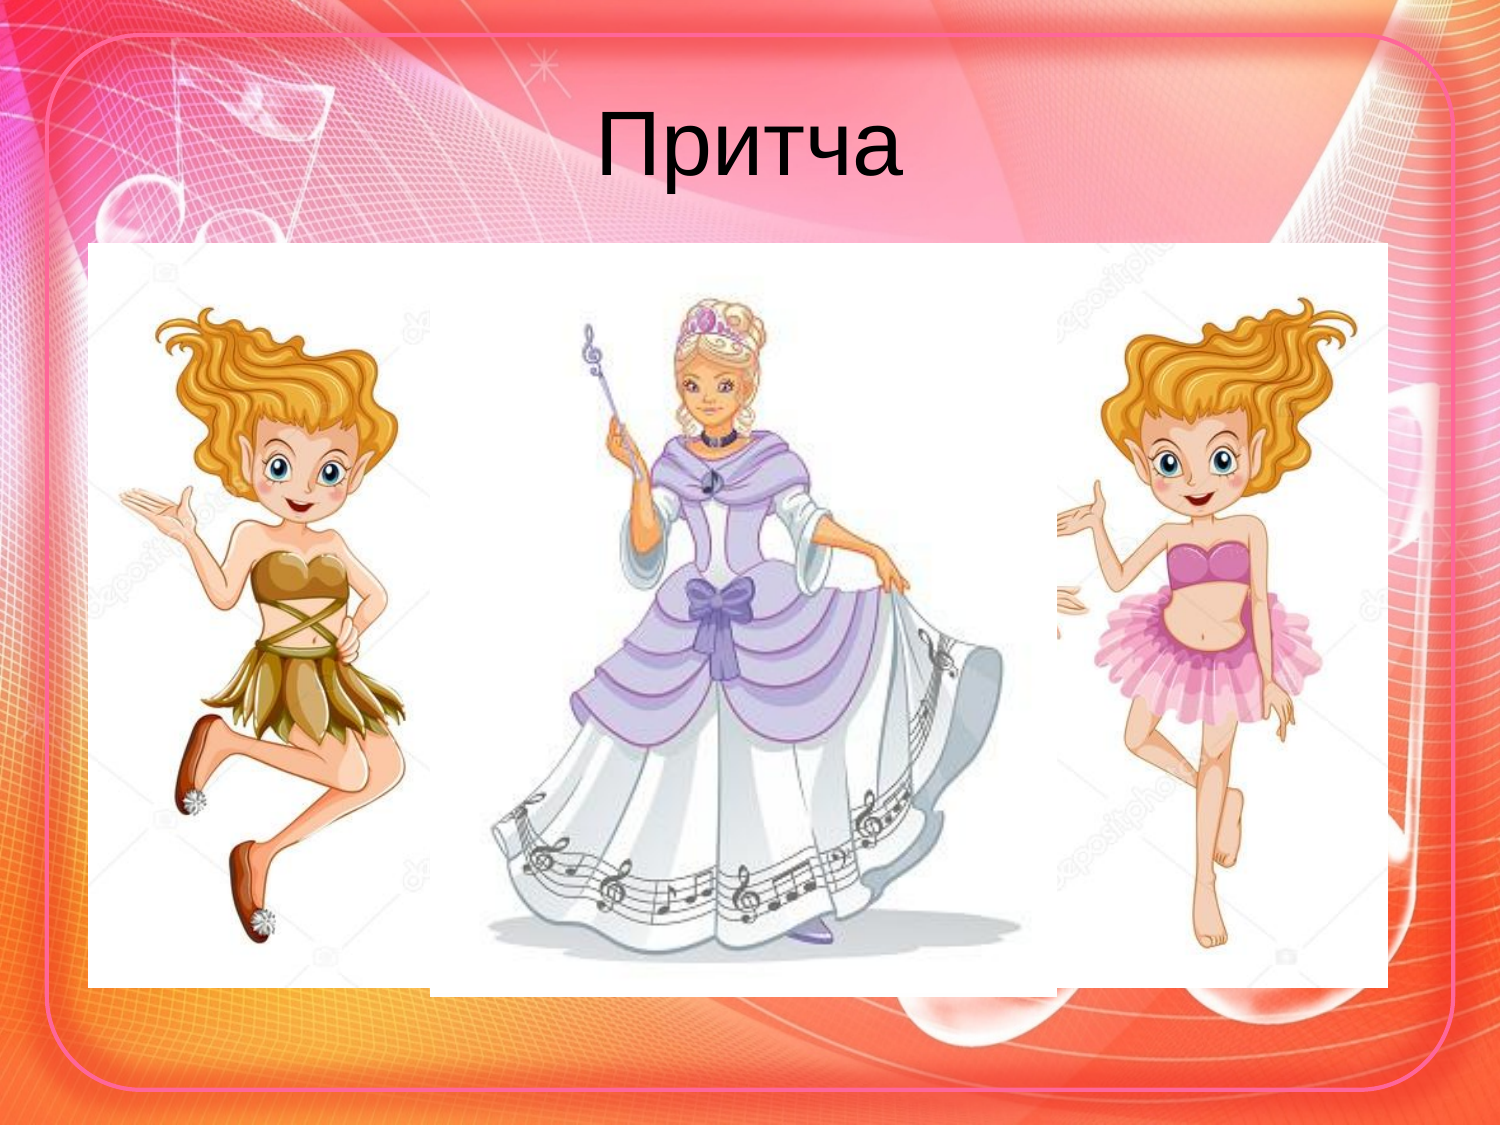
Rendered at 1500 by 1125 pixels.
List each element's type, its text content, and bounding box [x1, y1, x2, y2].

picture [0, 0, 1500, 1125]
title Притча [74, 44, 1426, 233]
